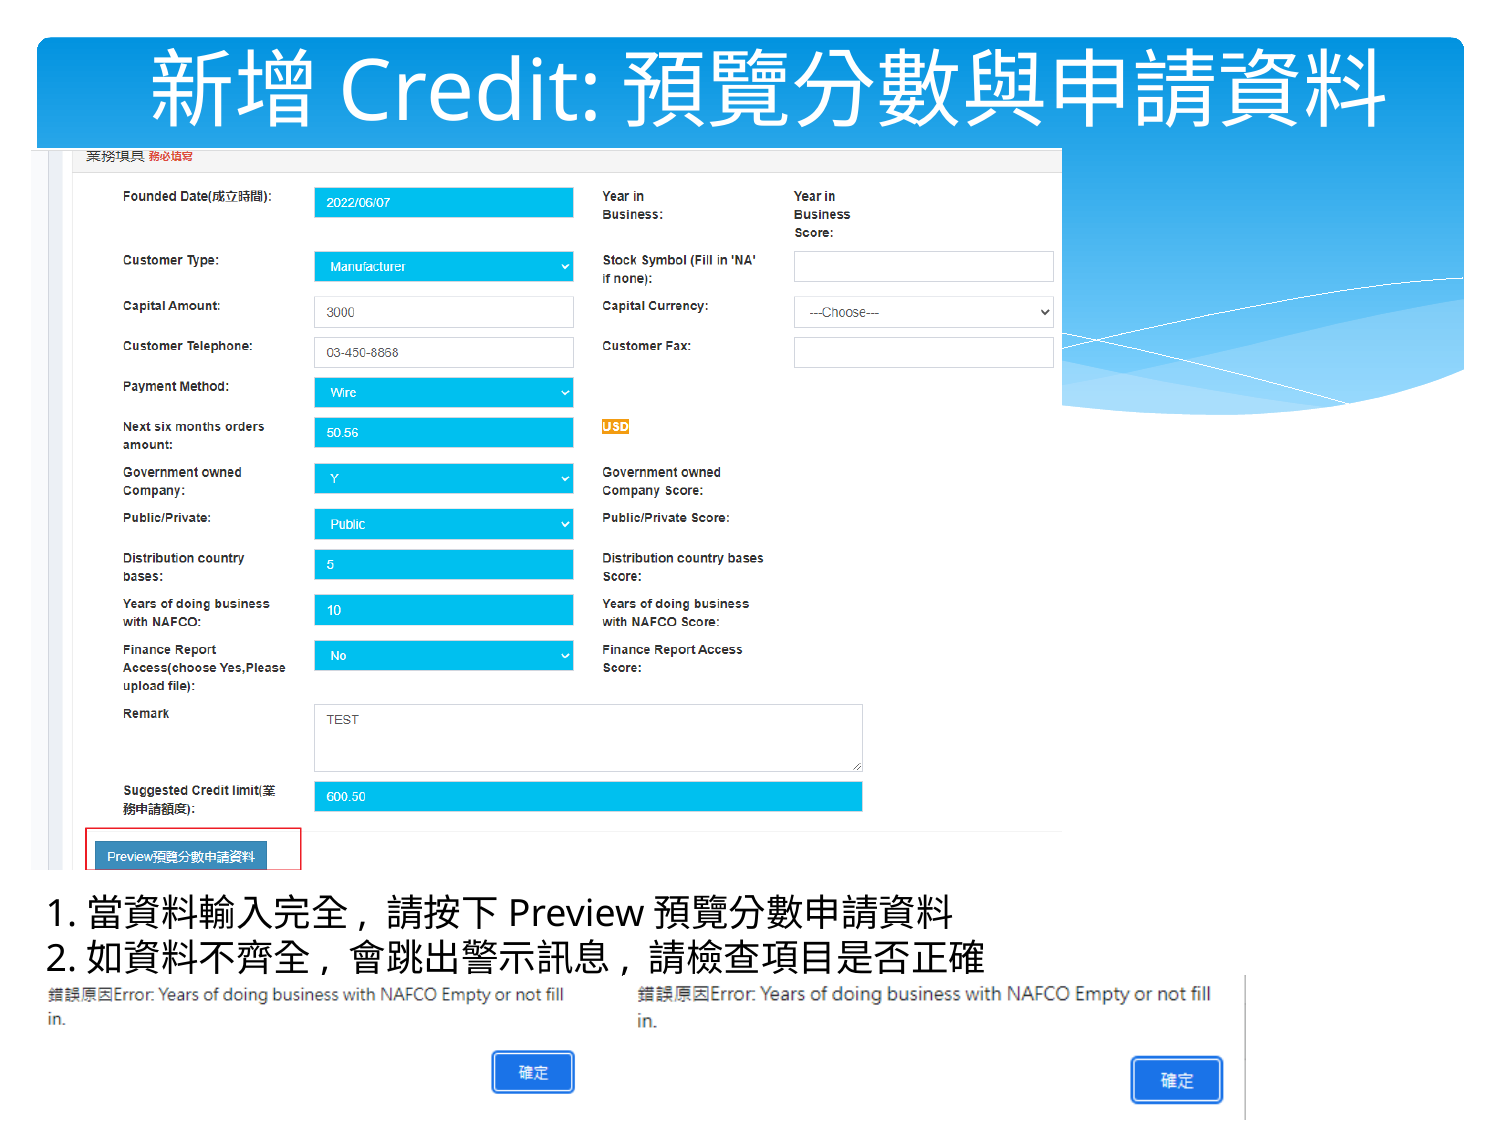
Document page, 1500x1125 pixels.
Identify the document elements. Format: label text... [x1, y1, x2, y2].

picture [34, 975, 594, 1108]
title 新增Credit:預覽分數與申請資料 [75, 0, 1425, 190]
picture [623, 975, 1247, 1120]
text_box 1.當資料輸入完全, 請按下Preview預覽分數申請資料 2.如資料不齊全, 會跳出警示訊息, 請檢查項目是否正確 [30, 881, 1243, 987]
picture [30, 148, 1062, 870]
